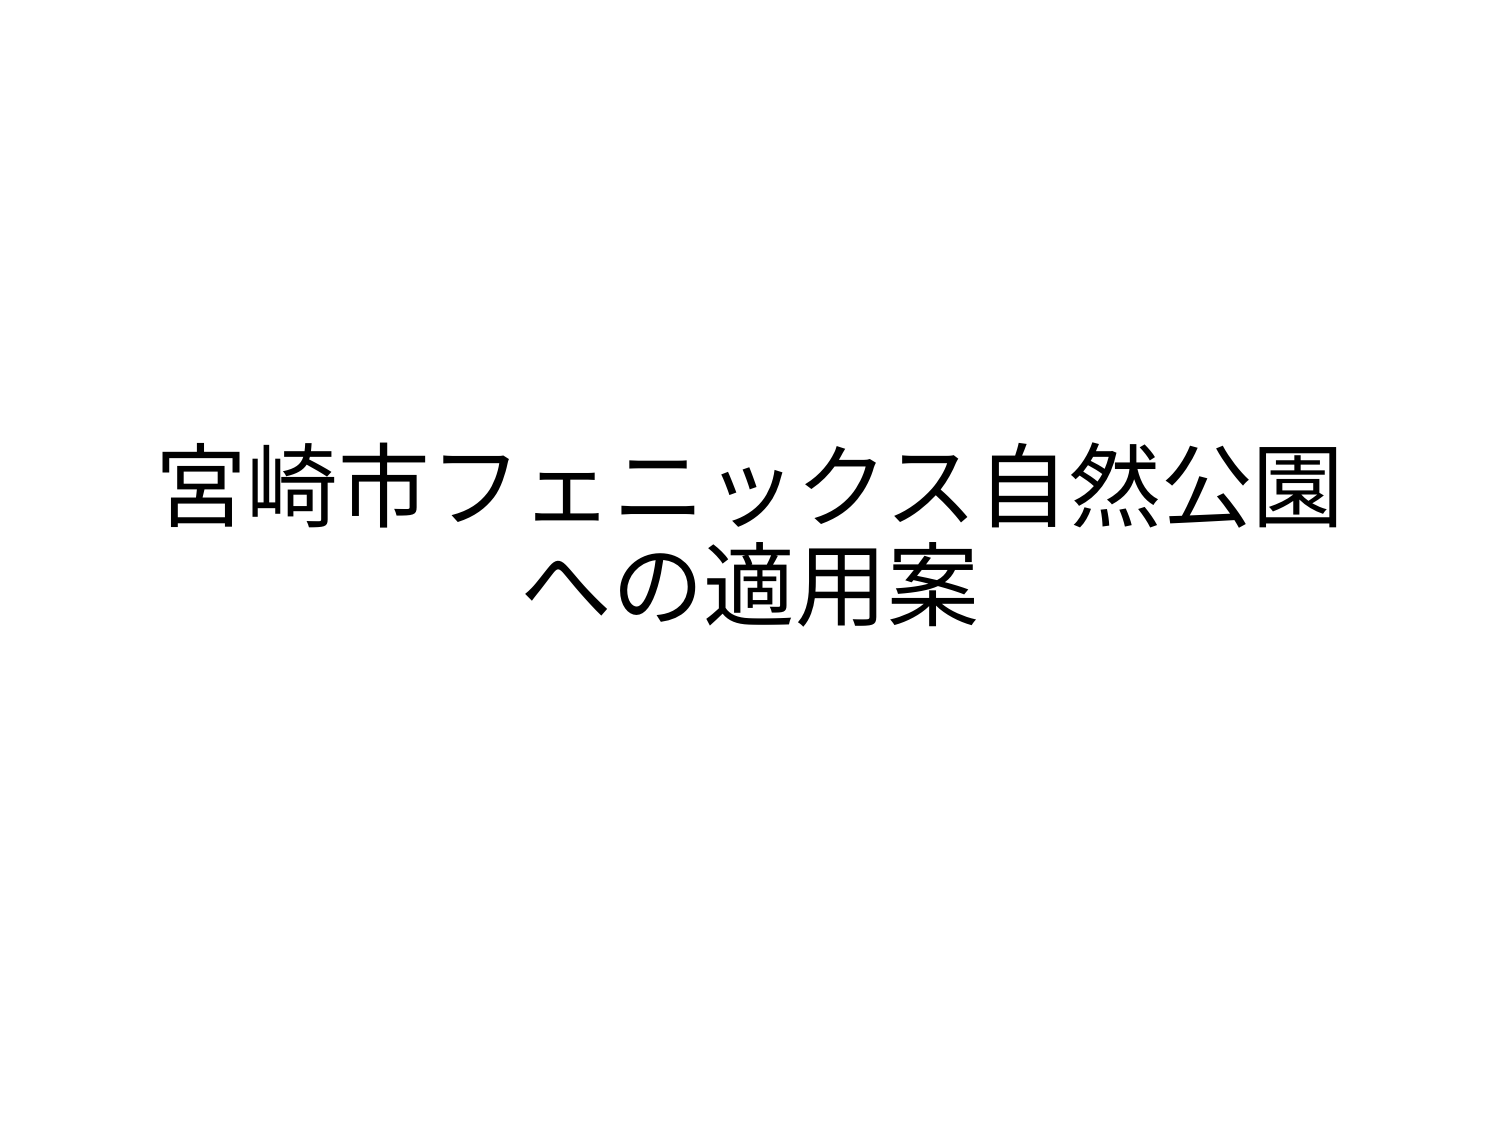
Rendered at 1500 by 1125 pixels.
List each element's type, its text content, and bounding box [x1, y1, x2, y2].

title 宮崎市フェニックス自然公園 への適用案 [103, 431, 1397, 650]
